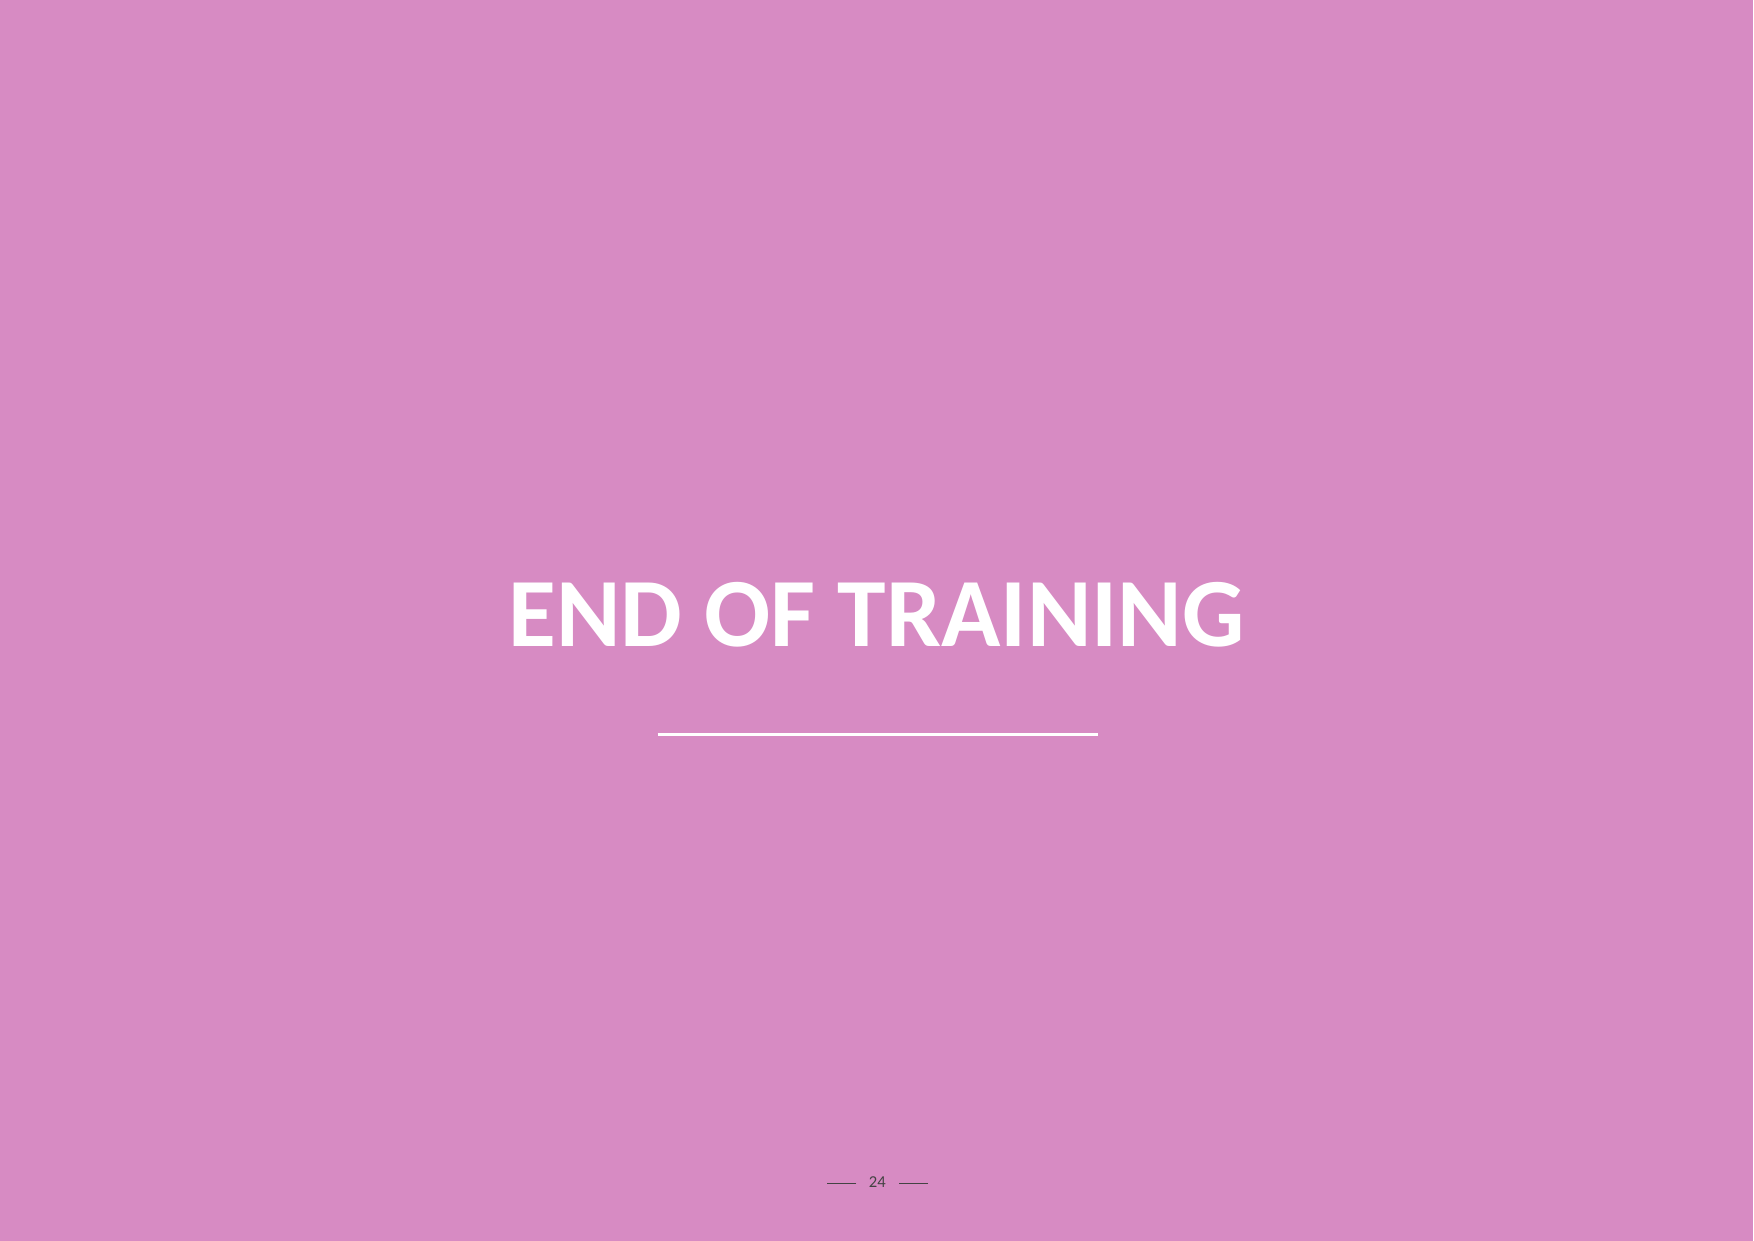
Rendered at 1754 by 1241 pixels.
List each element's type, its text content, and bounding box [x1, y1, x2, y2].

text_box END OF TRAINING [422, 548, 1332, 692]
